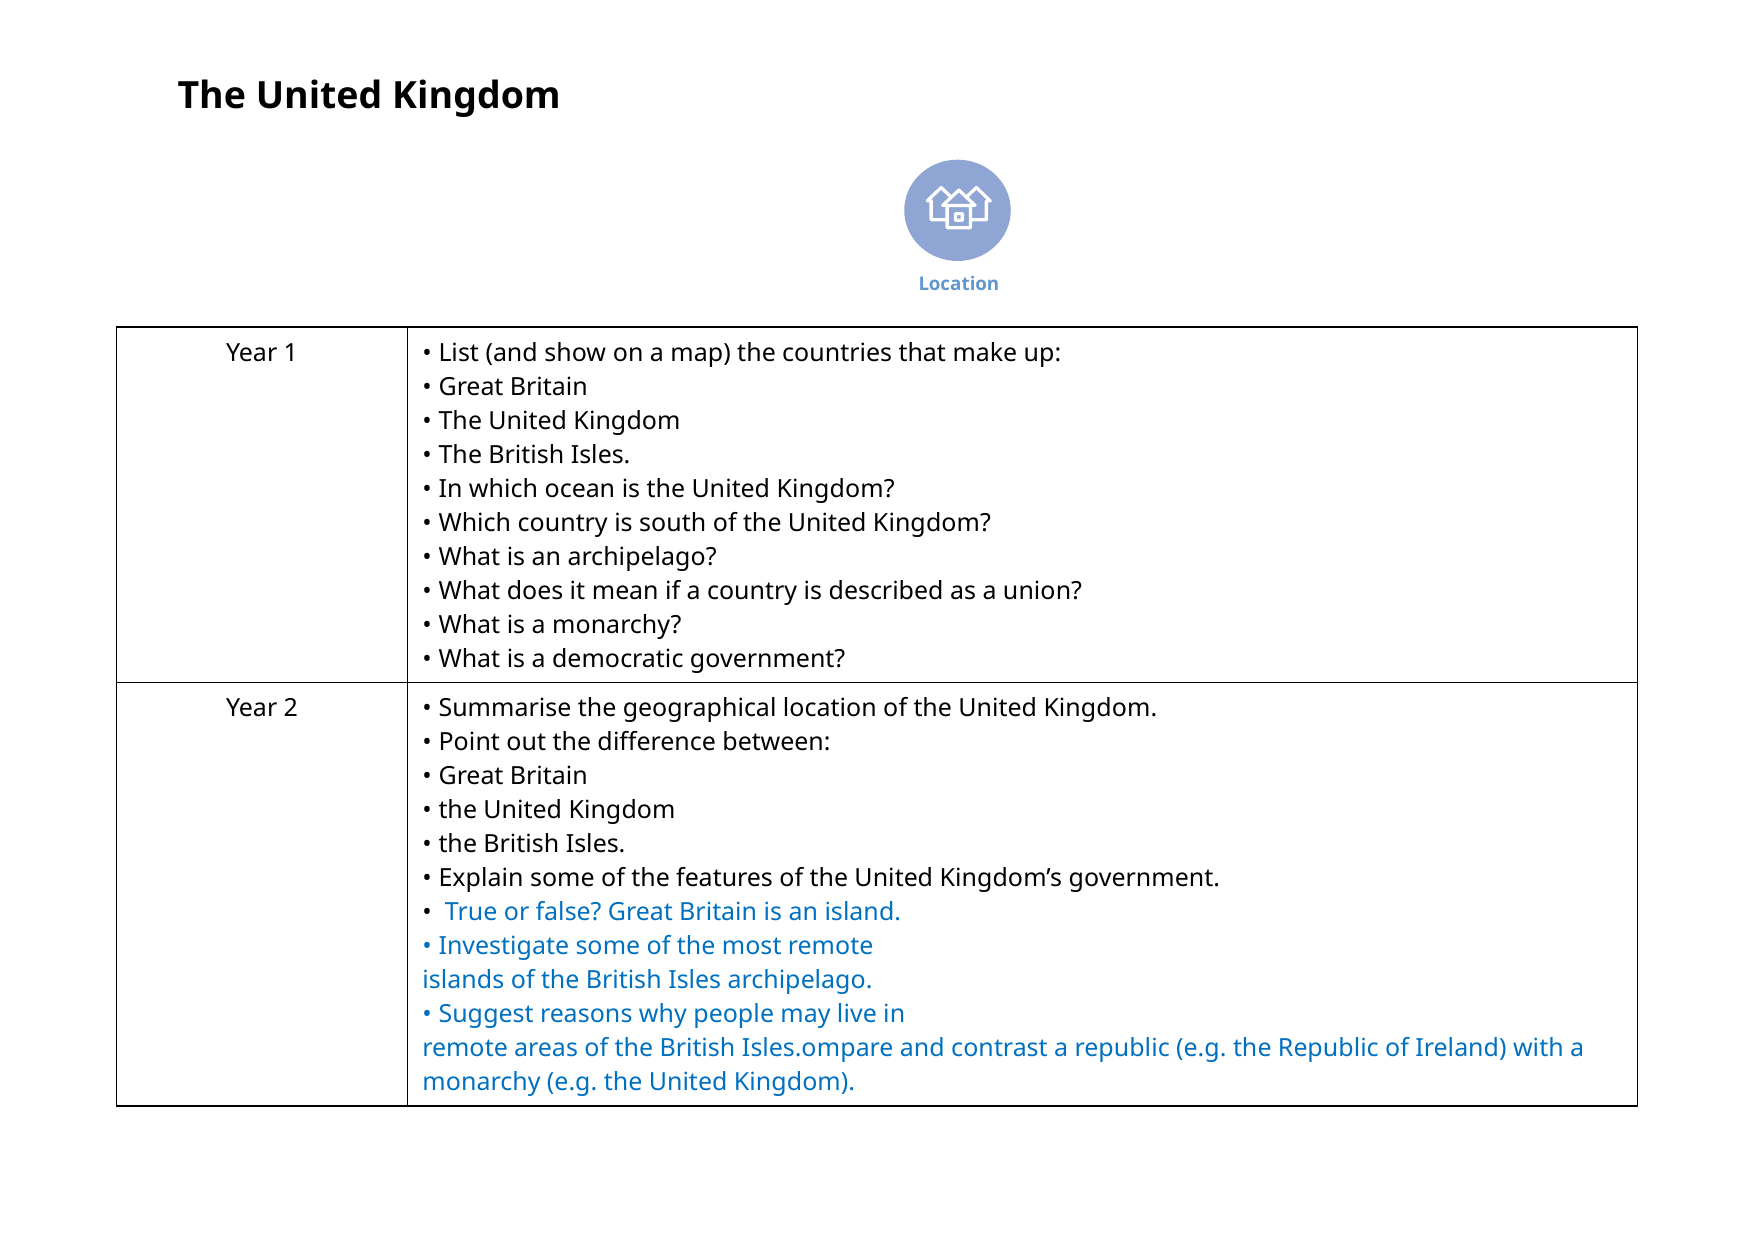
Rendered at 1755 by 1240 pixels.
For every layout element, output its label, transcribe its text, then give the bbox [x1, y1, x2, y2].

table_cell Year 2 [117, 683, 407, 1105]
text_box The United Kingdom [170, 64, 1077, 122]
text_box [898, 159, 1017, 301]
table_header • List (and show on a map) the countries that make up: • Great Britain • The United Kingdom • The British Isles. • In which ocean is the United Kingdom? • Which country is south of the United Kingdom? • What is an archipelago? • What does it mean if a country is described as a union? • What is a monarchy? • What is a democratic government? [408, 328, 1637, 682]
table_header Year 1 [117, 328, 407, 682]
table_cell • Summarise the geographical location of the United Kingdom. • Point out the difference between: • Great Britain • the United Kingdom • the British Isles. • Explain some of the features of the United Kingdom’s government. • True or false? Great Britain is an island. • Investigate some of the most remote islands of the British Isles archipelago. • Suggest reasons why people may live in remote areas of the British Isles.ompare and contrast a republic (e.g. the Republic of Ireland) with a monarchy (e.g. the United Kingdom). [408, 683, 1637, 1105]
